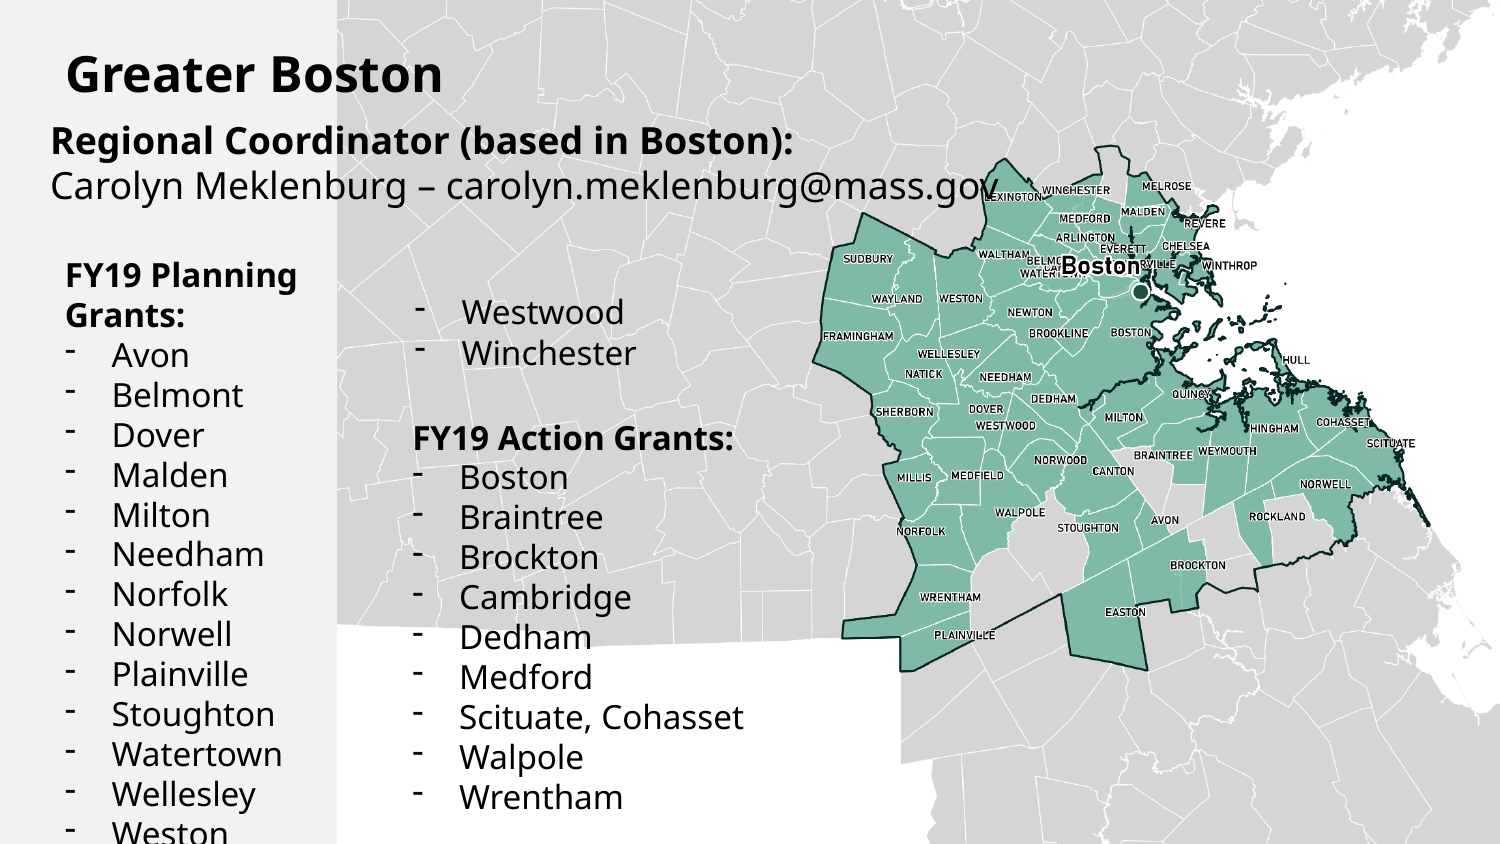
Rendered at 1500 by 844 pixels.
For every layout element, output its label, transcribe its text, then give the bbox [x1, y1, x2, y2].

picture [337, 0, 1500, 844]
text_box Regional Coordinator (based in Boston): Carolyn Meklenburg – carolyn.meklenburg@mass.gov [35, 109, 332, 305]
list Greater Boston [50, 46, 332, 109]
text_box FY19 Planning Grants: Avon Belmont Dover Malden Milton Needham Norfolk Norwell Plainville Stoughton Watertown Wellesley Weston [49, 246, 332, 844]
